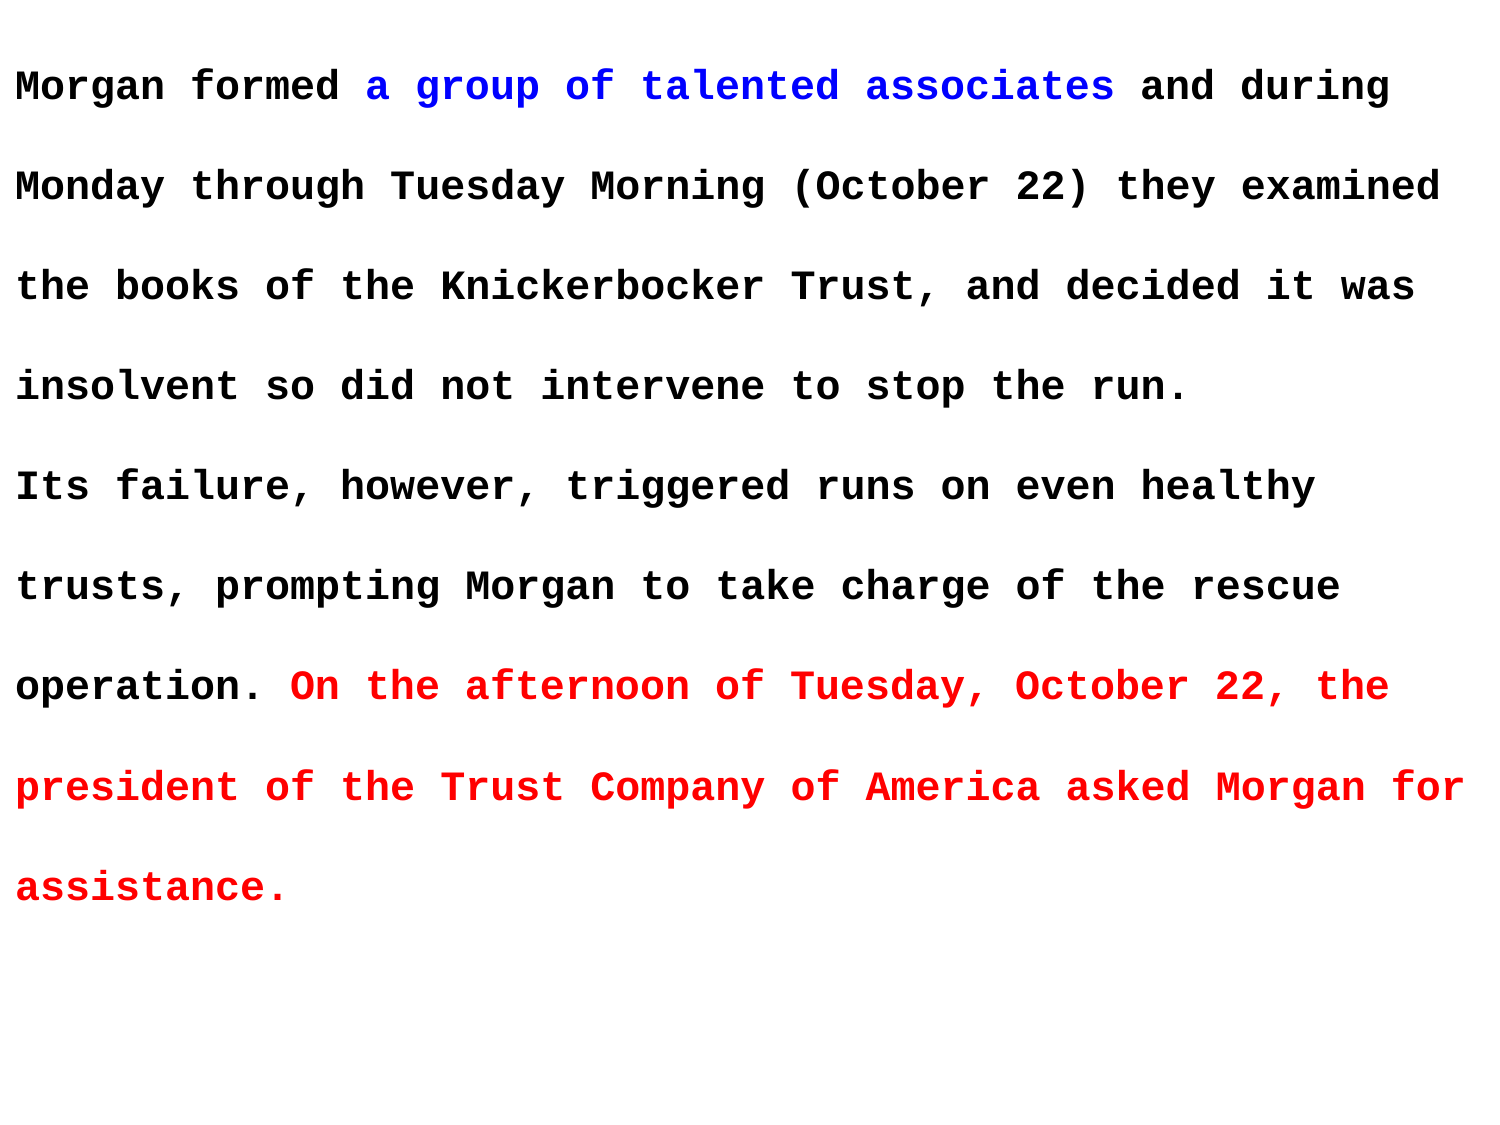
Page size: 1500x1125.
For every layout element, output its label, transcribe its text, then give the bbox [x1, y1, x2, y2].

text_box Morgan formed a group of talented associates and during Monday through Tuesday Morning (October 22) they examined the books of the Knickerbocker Trust, and decided it was insolvent so did not intervene to stop the run. Its failure, however, triggered runs on even healthy trusts, prompting Morgan to take charge of the rescue operation. On the afternoon of Tuesday, October 22, the president of the Trust Company of America asked Morgan for assistance. [0, 0, 1500, 916]
